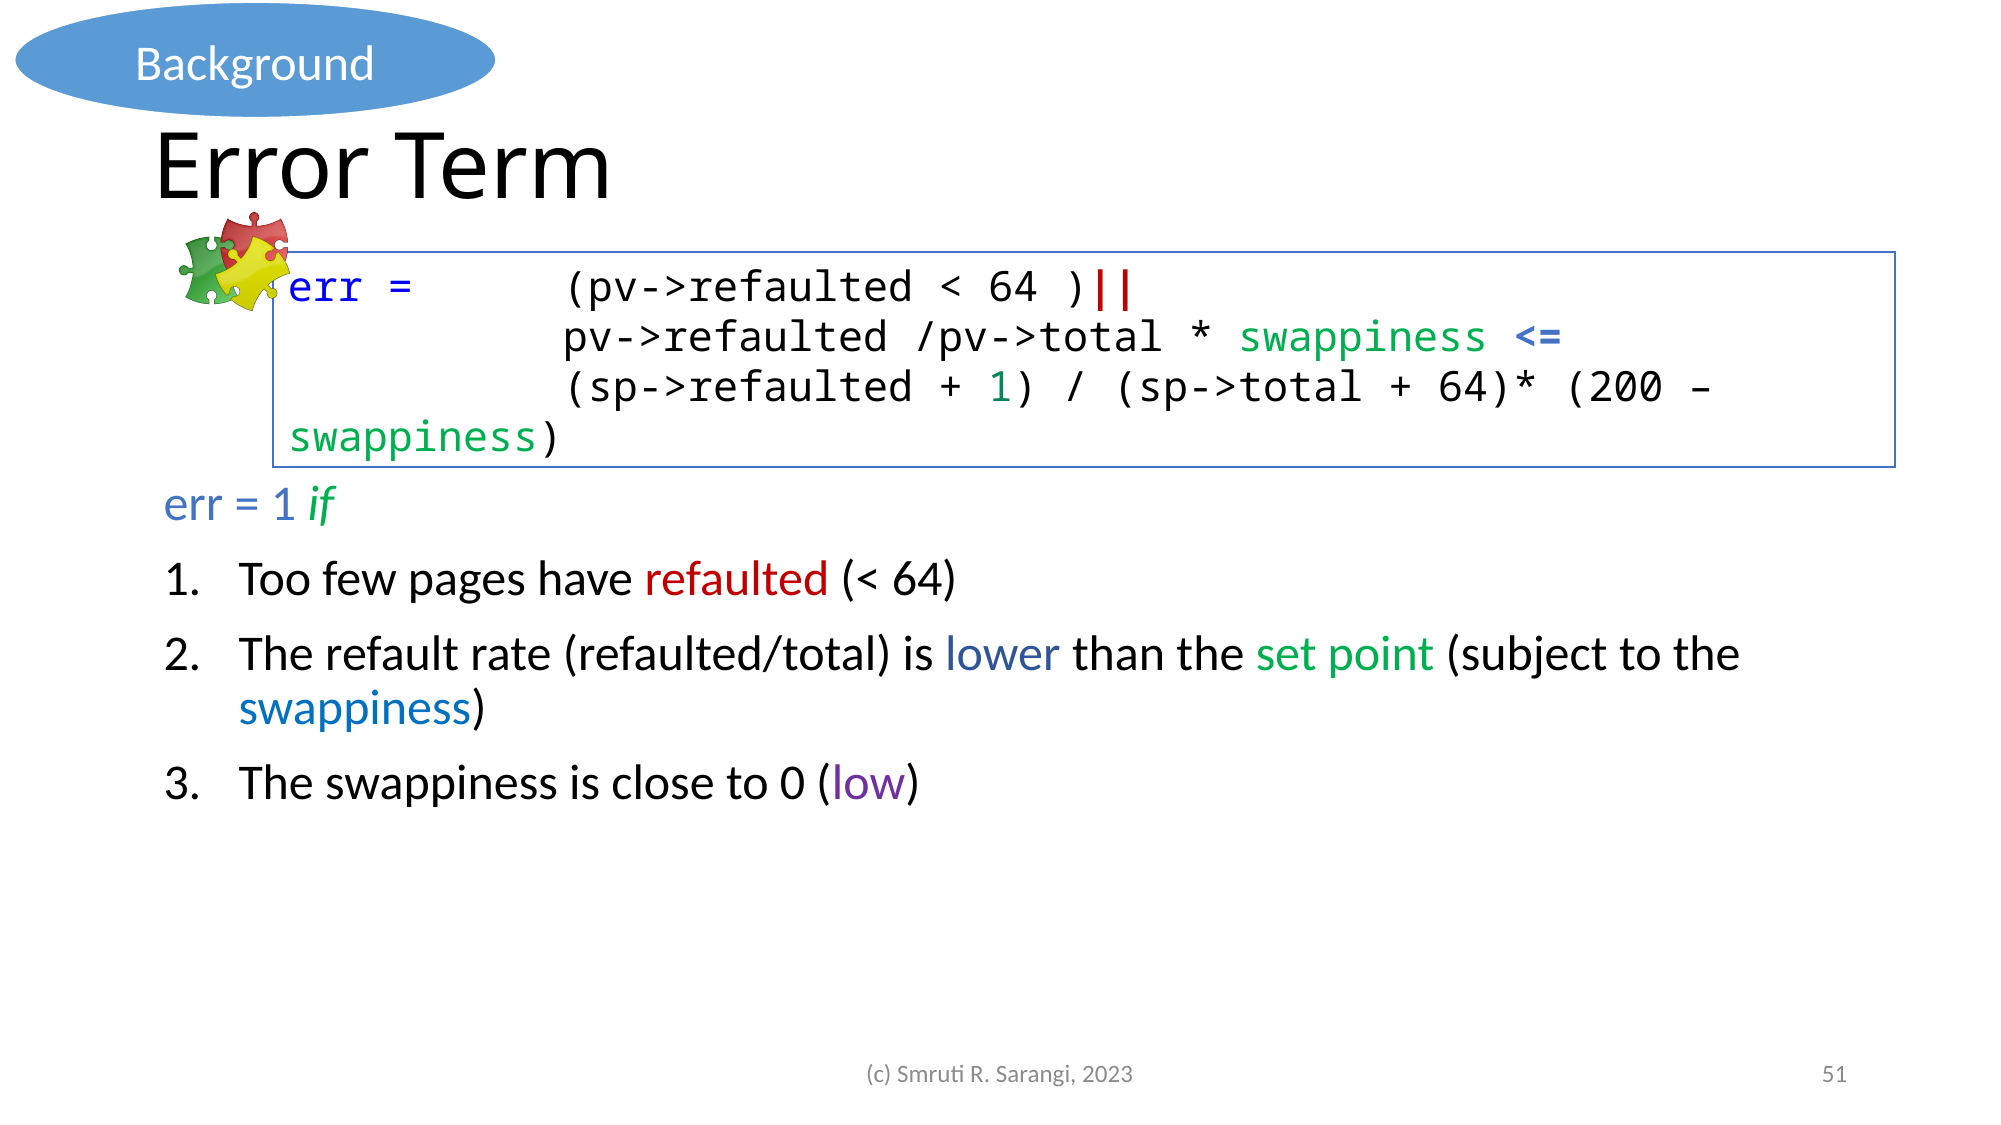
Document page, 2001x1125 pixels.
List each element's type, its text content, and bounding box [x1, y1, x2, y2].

picture [178, 211, 290, 311]
text_box err = (pv->refaulted < 64 )|| pv->refaulted /pv->total * swappiness <= (sp->refaulted + 1) / (sp->total + 64)* (200 – swappiness) [272, 251, 1896, 468]
slide_number 51 [1412, 1042, 1863, 1103]
text_box Background [12, 0, 499, 120]
footer (c) Smruti R. Sarangi, 2023 [662, 1042, 1338, 1103]
list err = 1 if Too few pages have refaulted (< 64) The refault rate (refaulted/total) is lower than the set point (subject to the swappiness) The swappiness is close to 0 (low) [148, 470, 1874, 873]
title Error Term [137, 59, 1863, 278]
